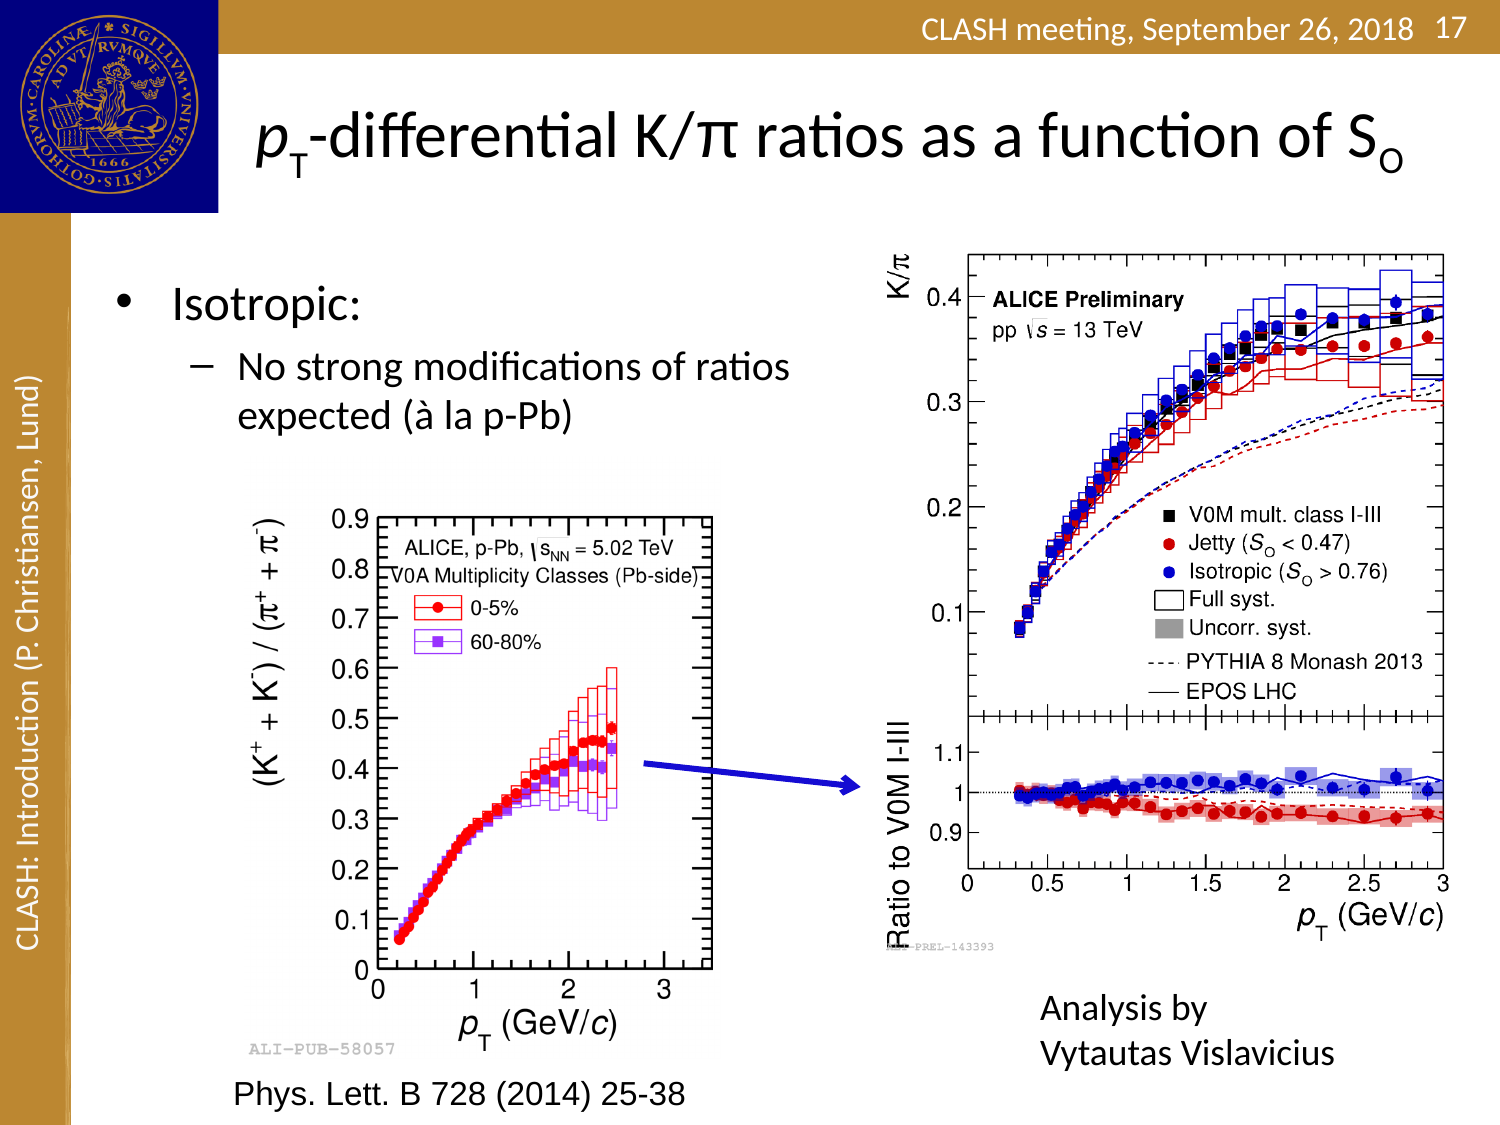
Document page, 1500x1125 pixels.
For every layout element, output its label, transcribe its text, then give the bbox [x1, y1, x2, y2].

picture [0, 0, 219, 213]
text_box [236, 456, 861, 1118]
text_box Analysis by Vytautas Vislavicius [1025, 975, 1351, 1081]
list Isotropic: No strong modifications of ratios expected (à la p-Pb) [100, 262, 1425, 1106]
picture [883, 247, 1449, 953]
slide_number 17 [1132, 0, 1483, 56]
title pT-differential K/π ratios as a function of SO [234, 45, 1425, 233]
